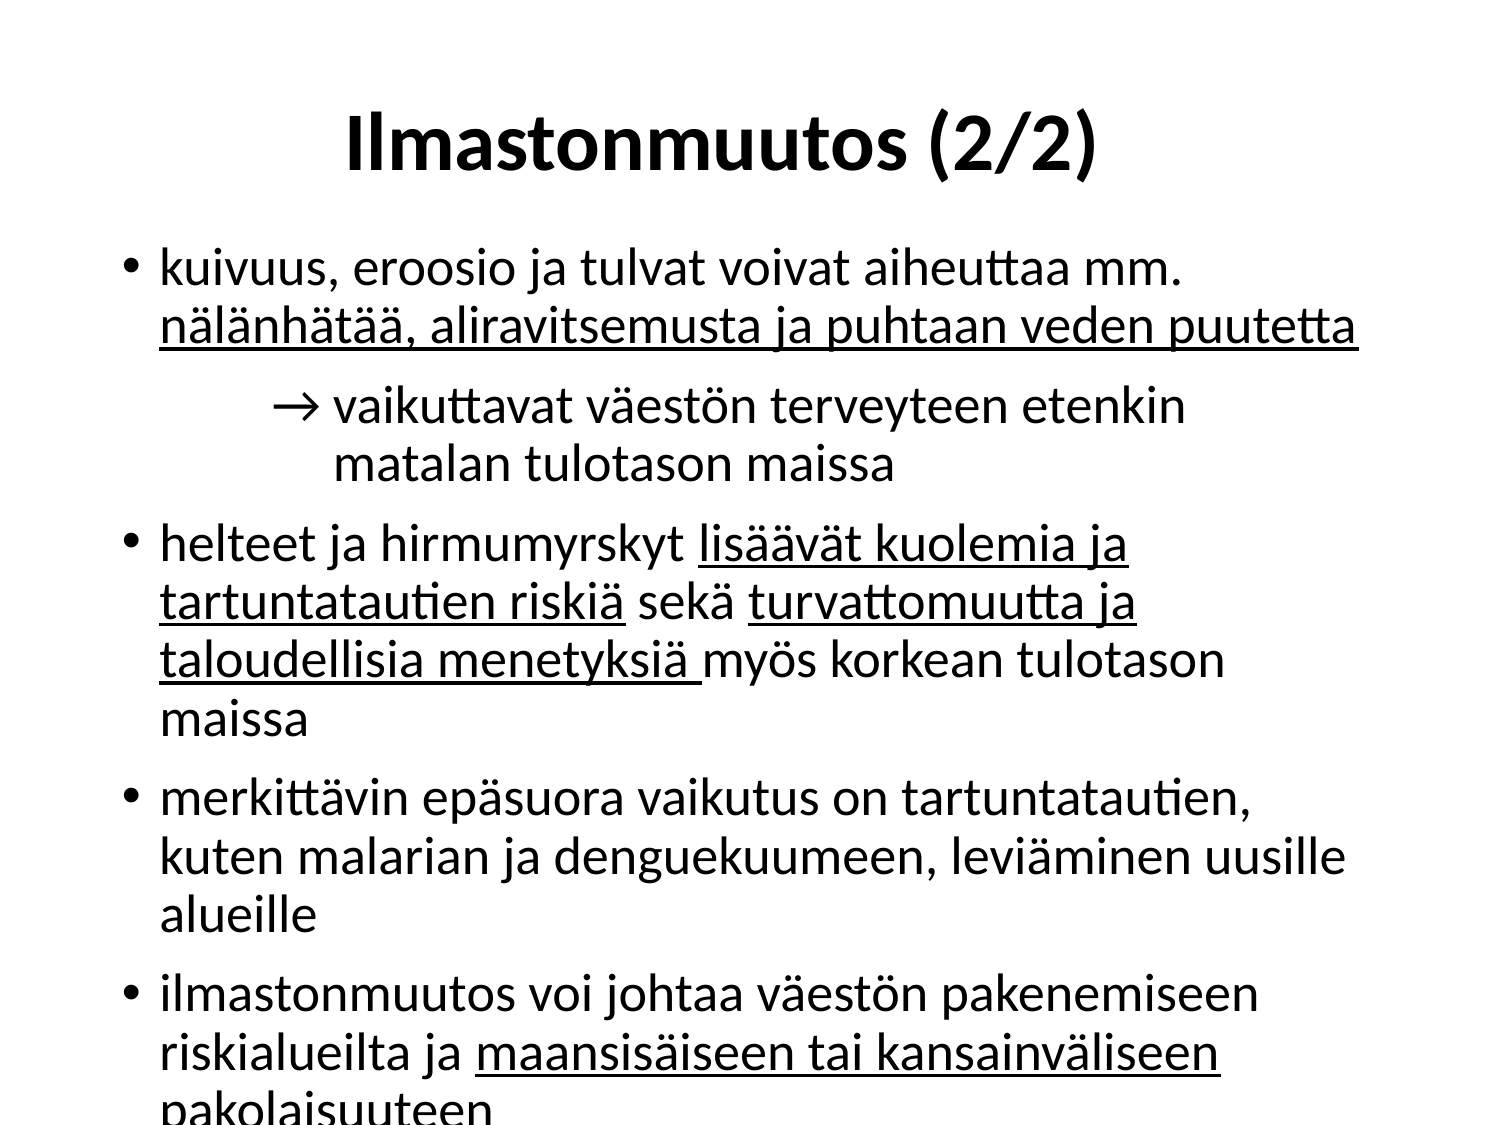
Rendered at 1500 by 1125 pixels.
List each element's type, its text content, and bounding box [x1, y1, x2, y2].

title Ilmastonmuutos (2/2) [177, 72, 1285, 214]
list kuivuus, eroosio ja tulvat voivat aiheuttaa mm. nälänhätää, aliravitsemusta ja puhtaan veden puutetta → vaikuttavat väestön terveyteen etenkin matalan tulotason maissa helteet ja hirmumyrskyt lisäävät kuolemia ja tartuntatautien riskiä sekä turvattomuutta ja taloudellisia menetyksiä myös korkean tulotason maissa merkittävin epäsuora vaikutus on tartuntatautien, kuten malarian ja denguekuumeen, leviäminen uusille alueille ilmastonmuutos voi johtaa väestön pakenemiseen riskialueilta ja maansisäiseen tai kansainväliseen pakolaisuuteen [106, 231, 1404, 1081]
